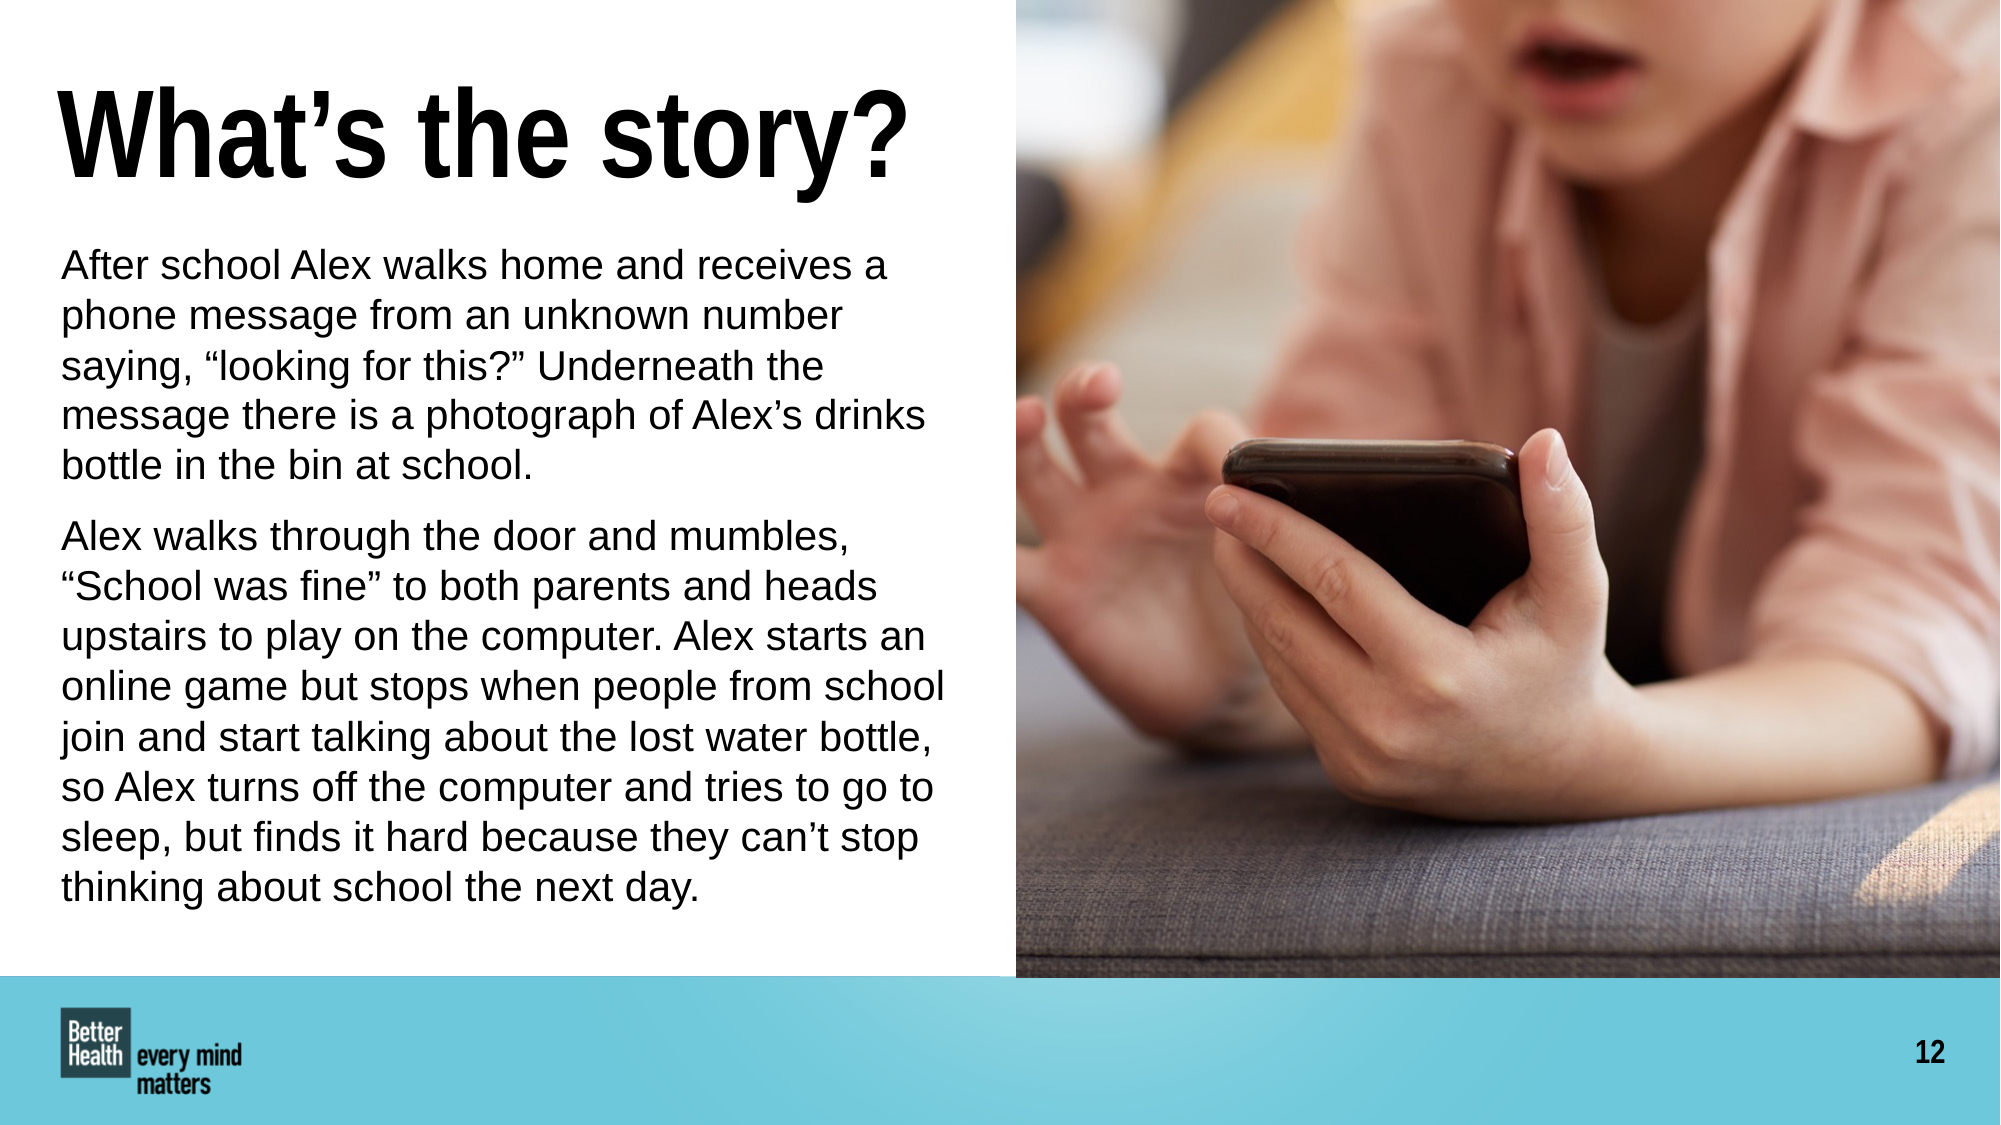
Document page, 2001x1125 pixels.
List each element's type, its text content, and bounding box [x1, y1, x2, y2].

picture [34, 981, 268, 1121]
title What’s the story? [57, 52, 964, 340]
picture [1016, 0, 2000, 978]
list After school Alex walks home and receives a phone message from an unknown number saying, “looking for this?” Underneath the message there is a photograph of Alex’s drinks bottle in the bin at school. Alex walks through the door and mumbles, “School was fine” to both parents and heads upstairs to play on the computer. Alex starts an online game but stops when people from school join and start talking about the lost water bottle, so Alex turns off the computer and tries to go to sleep, but finds it hard because they can’t stop thinking about school the next day. [60, 238, 984, 946]
